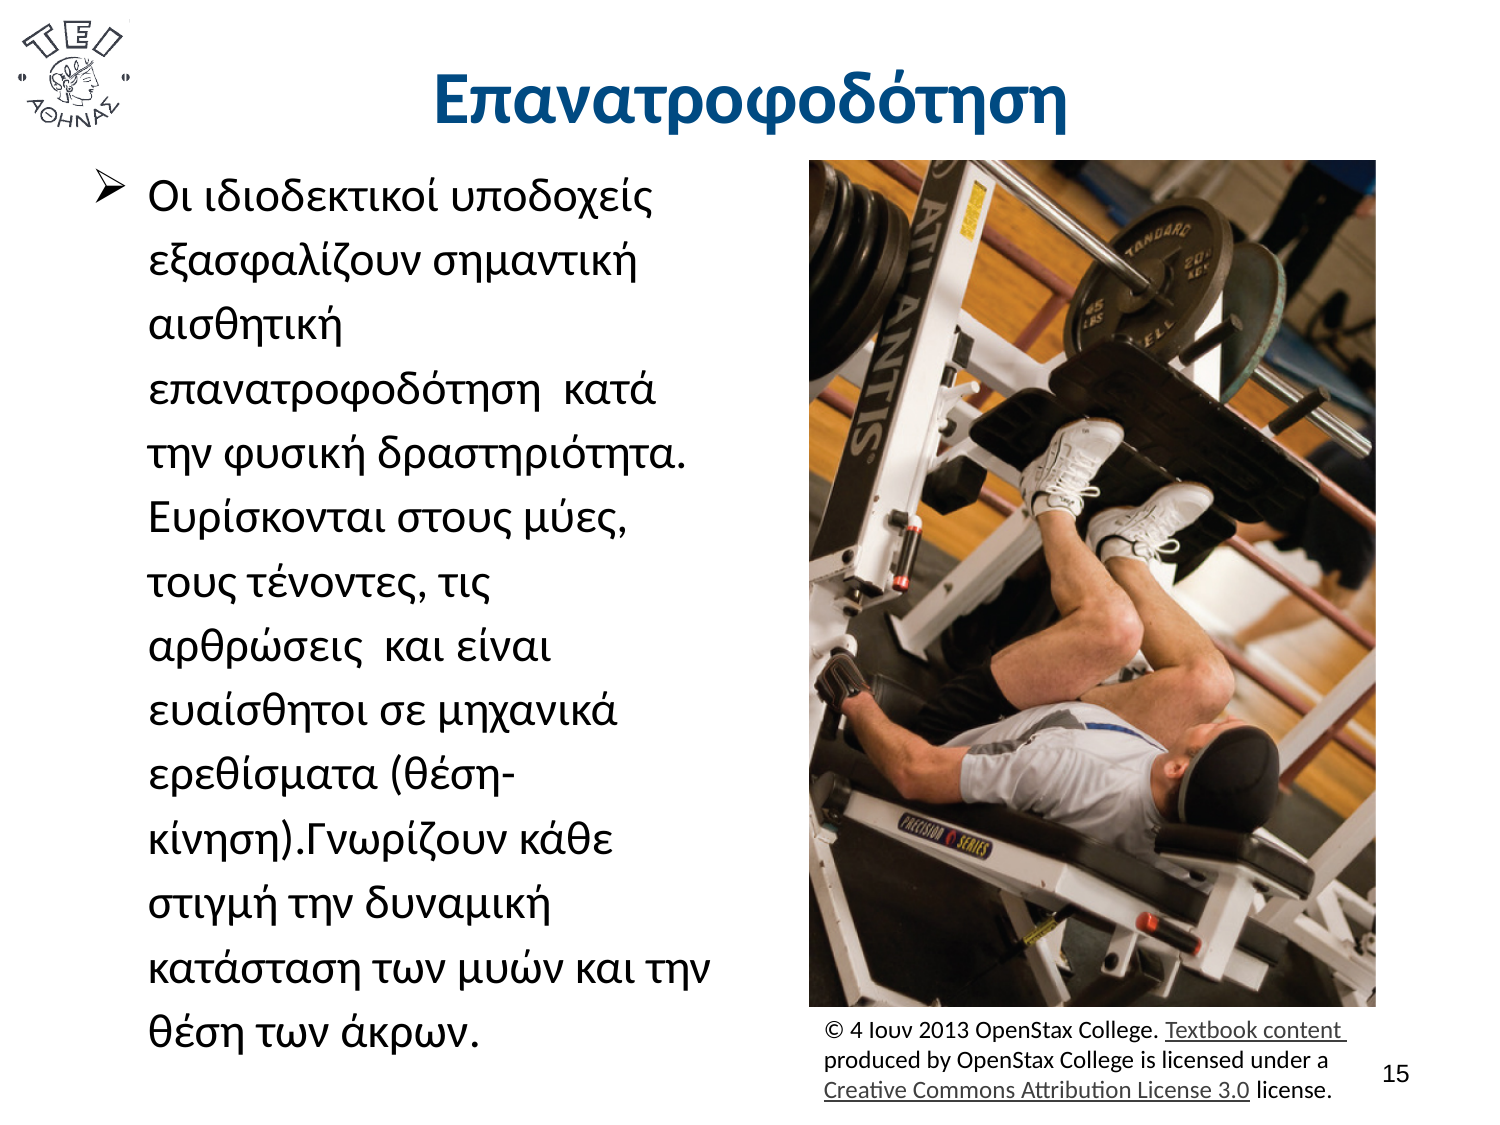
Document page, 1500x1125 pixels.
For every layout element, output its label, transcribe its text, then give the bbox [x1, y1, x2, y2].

slide_number 14 [1376, 1042, 1425, 1103]
picture [808, 160, 1377, 1007]
title Επανατροφοδότηση [76, 19, 1427, 169]
list Οι ιδιοδεκτικοί υποδοχείς εξασφαλίζουν σημαντική αισθητική επανατροφοδότηση κατά την φυσική δραστηριότητα. Ευρίσκονται στους μύες, τους τένοντες, τις αρθρώσεις και είναι ευαίσθητοι σε μηχανικά ερεθίσματα (θέση- κίνηση).Γνωρίζουν κάθε στιγμή την δυναμική κατάσταση των μυών και την θέση των άκρων. [76, 149, 729, 1094]
picture [17, 19, 76, 133]
text_box © 4 Ιουν 2013 OpenStax College. Textbook content produced by OpenStax College is licensed under a Creative Commons Attribution License 3.0 license. [809, 1015, 1376, 1111]
